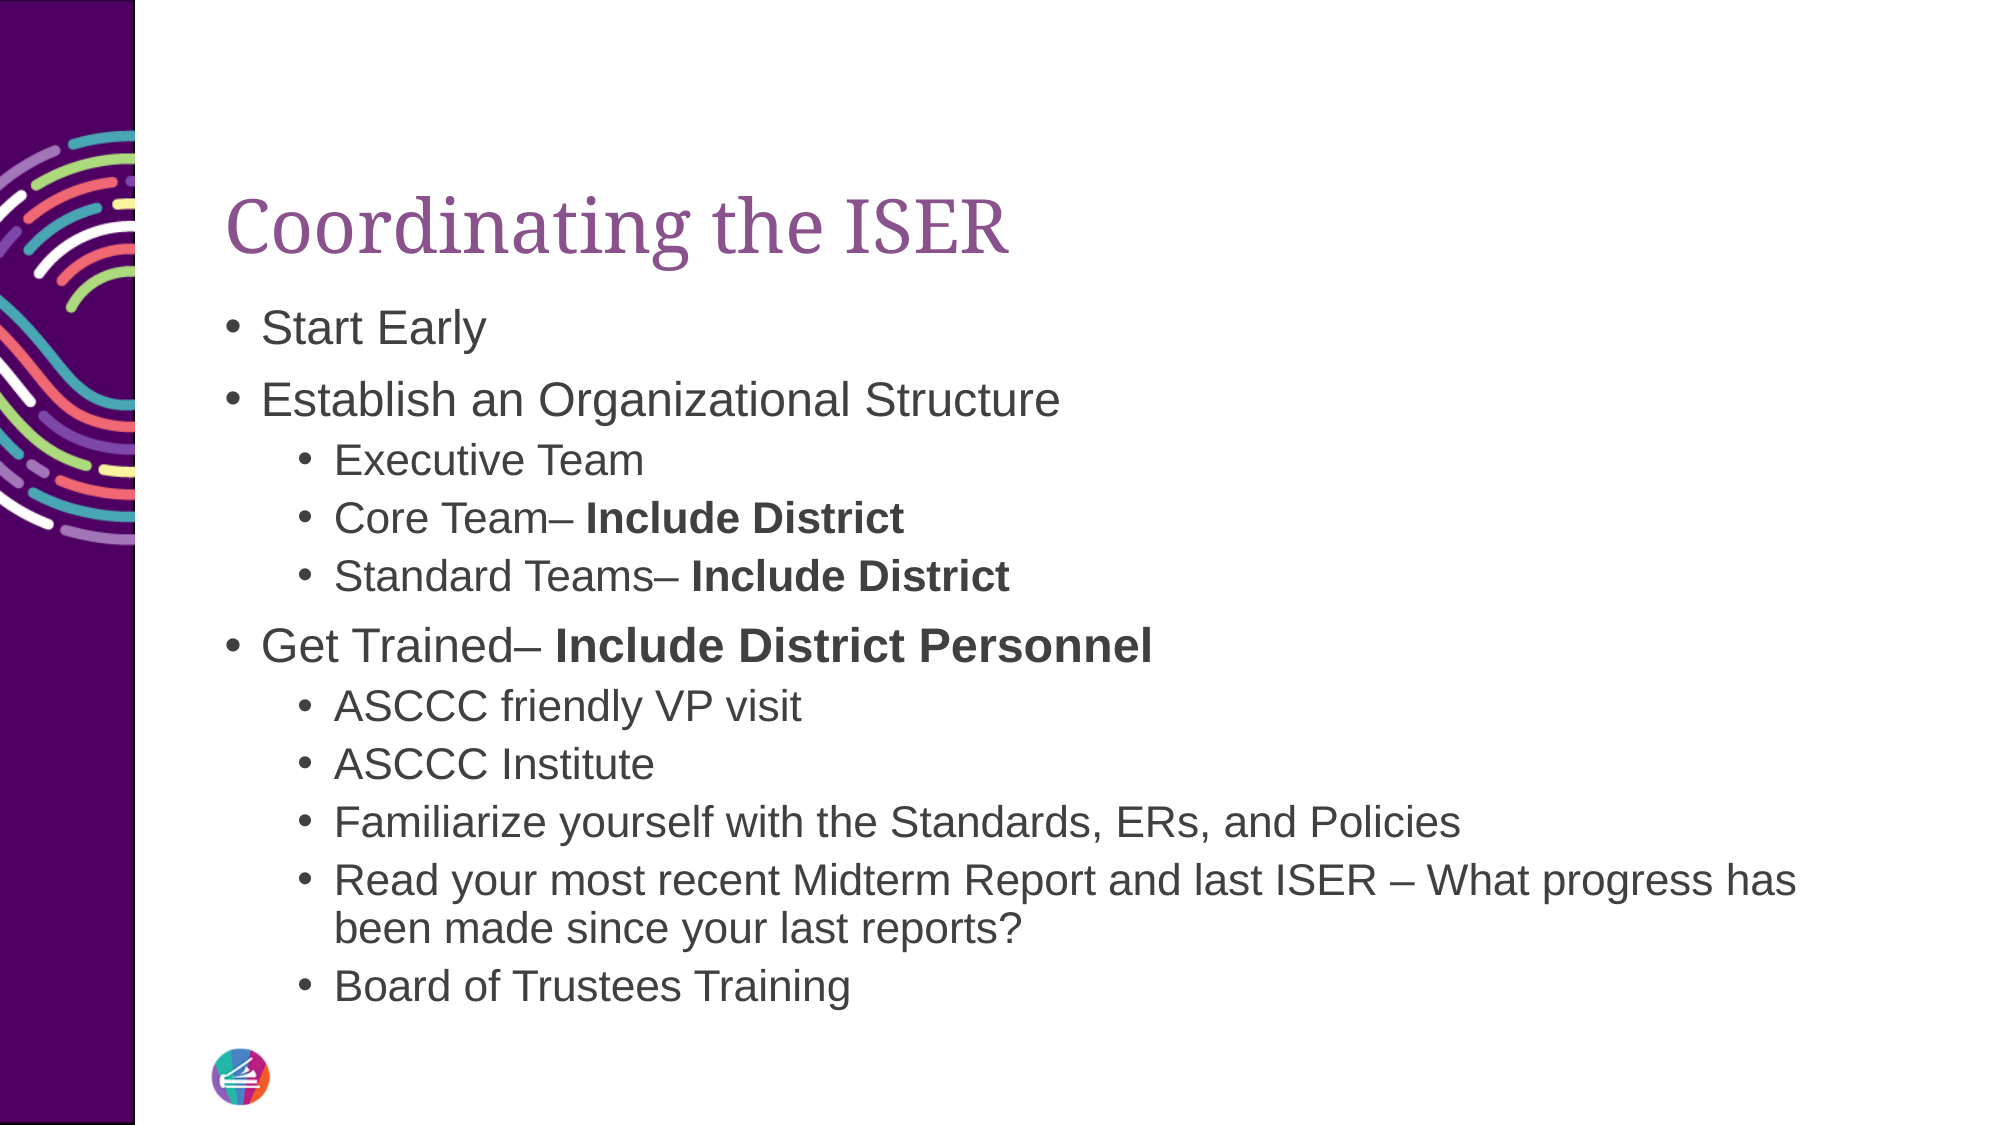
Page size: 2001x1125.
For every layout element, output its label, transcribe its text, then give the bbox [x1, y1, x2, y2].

title Coordinating the ISER [209, 59, 1858, 278]
list Start Early Establish an Organizational Structure Executive Team Core Team– Include District Standard Teams– Include District Get Trained– Include District Personnel ASCCC friendly VP visit ASCCC Institute Familiarize yourself with the Standards, ERs, and Policies Read your most recent Midterm Report and last ISER – What progress has been made since your last reports? Board of Trustees Training [209, 294, 1860, 1020]
picture [209, 1046, 272, 1108]
picture [0, 0, 135, 1125]
